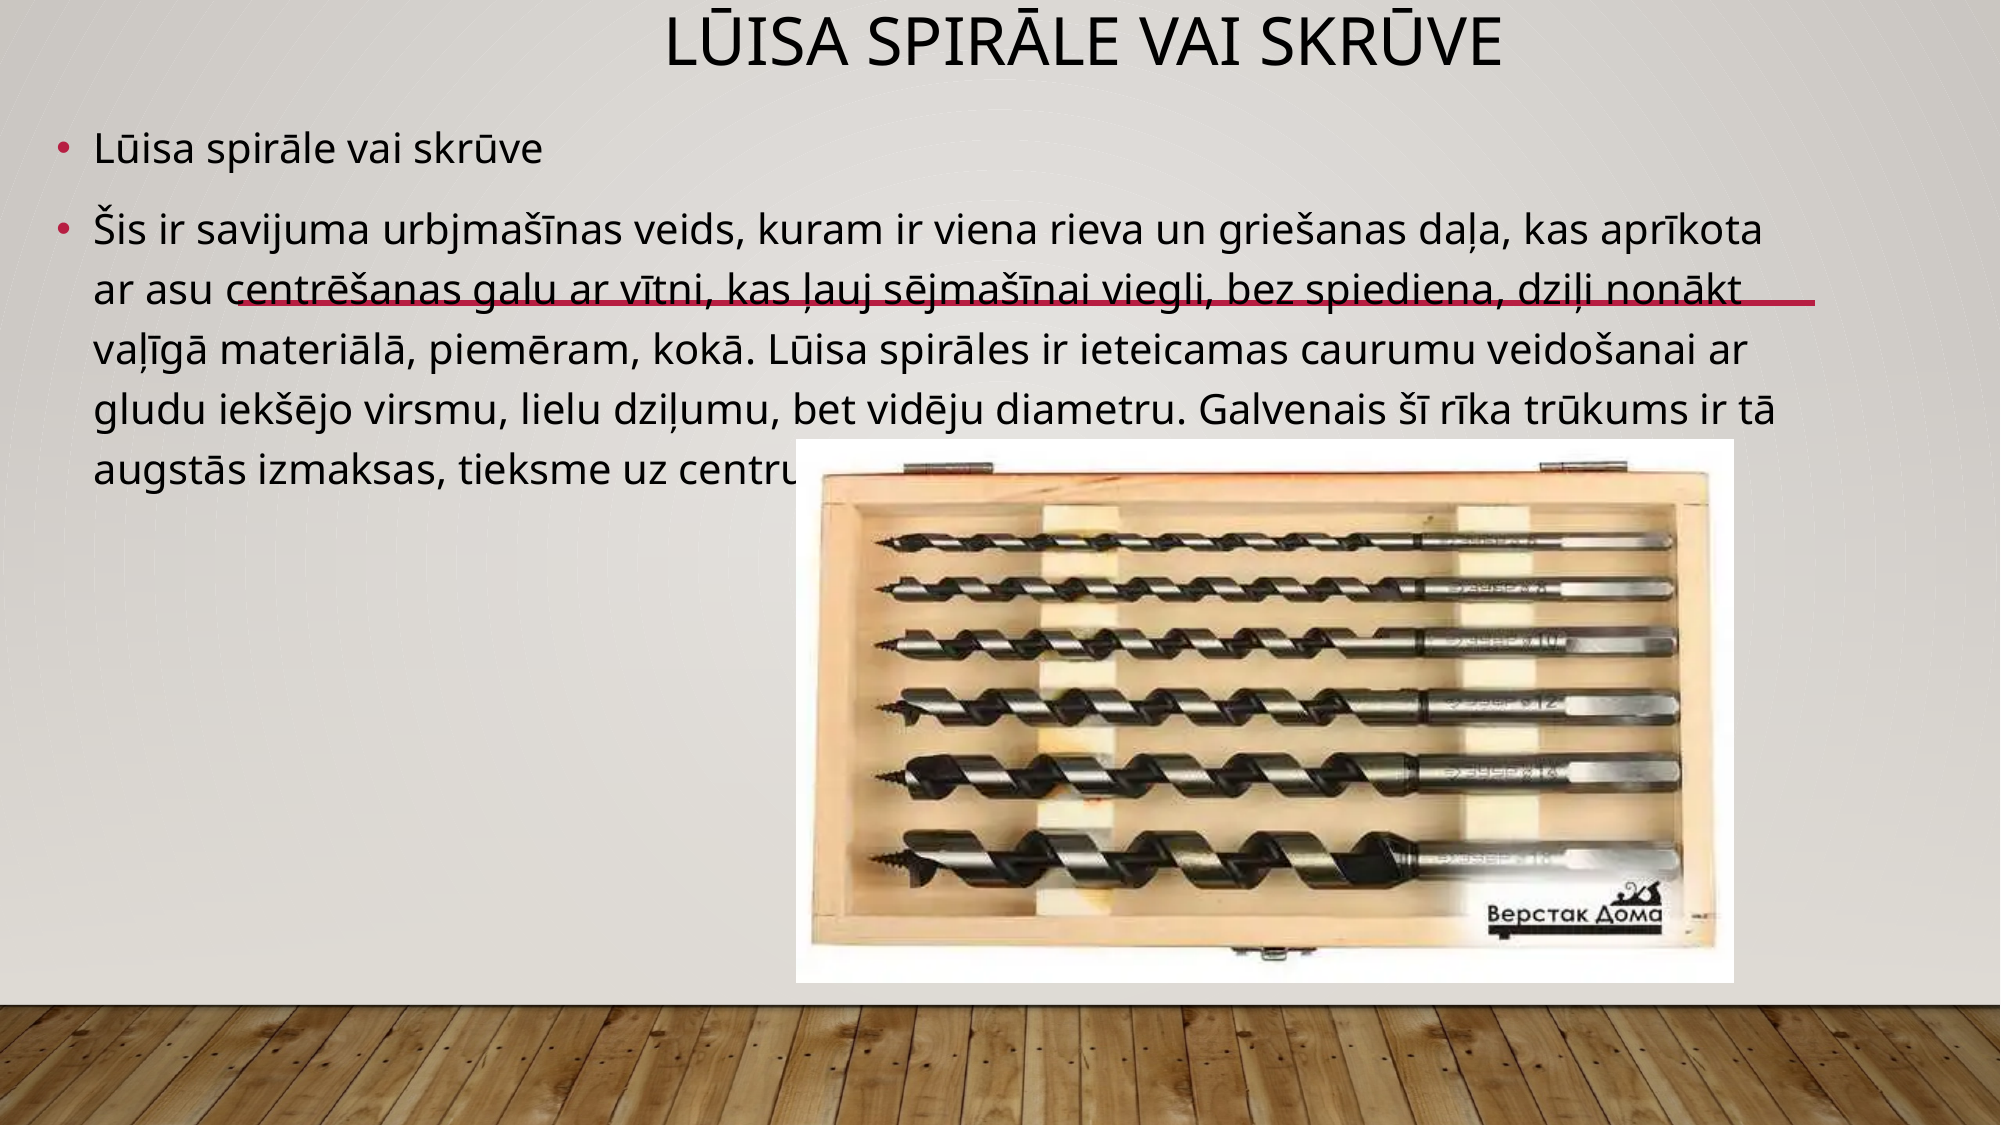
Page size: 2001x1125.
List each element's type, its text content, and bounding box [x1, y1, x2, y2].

picture [0, 1005, 2000, 1125]
list Lūisa spirāle vai skrūve Šis ir savijuma urbjmašīnas veids, kuram ir viena rieva un griešanas daļa, kas aprīkota ar asu centrēšanas galu ar vītni, kas ļauj sējmašīnai viegli, bez spiediena, dziļi nonākt vaļīgā materiālā, piemēram, kokā. Lūisa spirāles ir ieteicamas caurumu veidošanai ar gludu iekšējo virsmu, lielu dziļumu, bet vidēju diametru. Galvenais šī rīka trūkums ir tā augstās izmaksas, tieksme uz centru un traucēšana. Turklāt tie ir diezgan trausli. [41, 104, 1814, 563]
title Lūisa spirāle vai skrūve [296, 0, 1873, 173]
picture [796, 438, 1735, 983]
